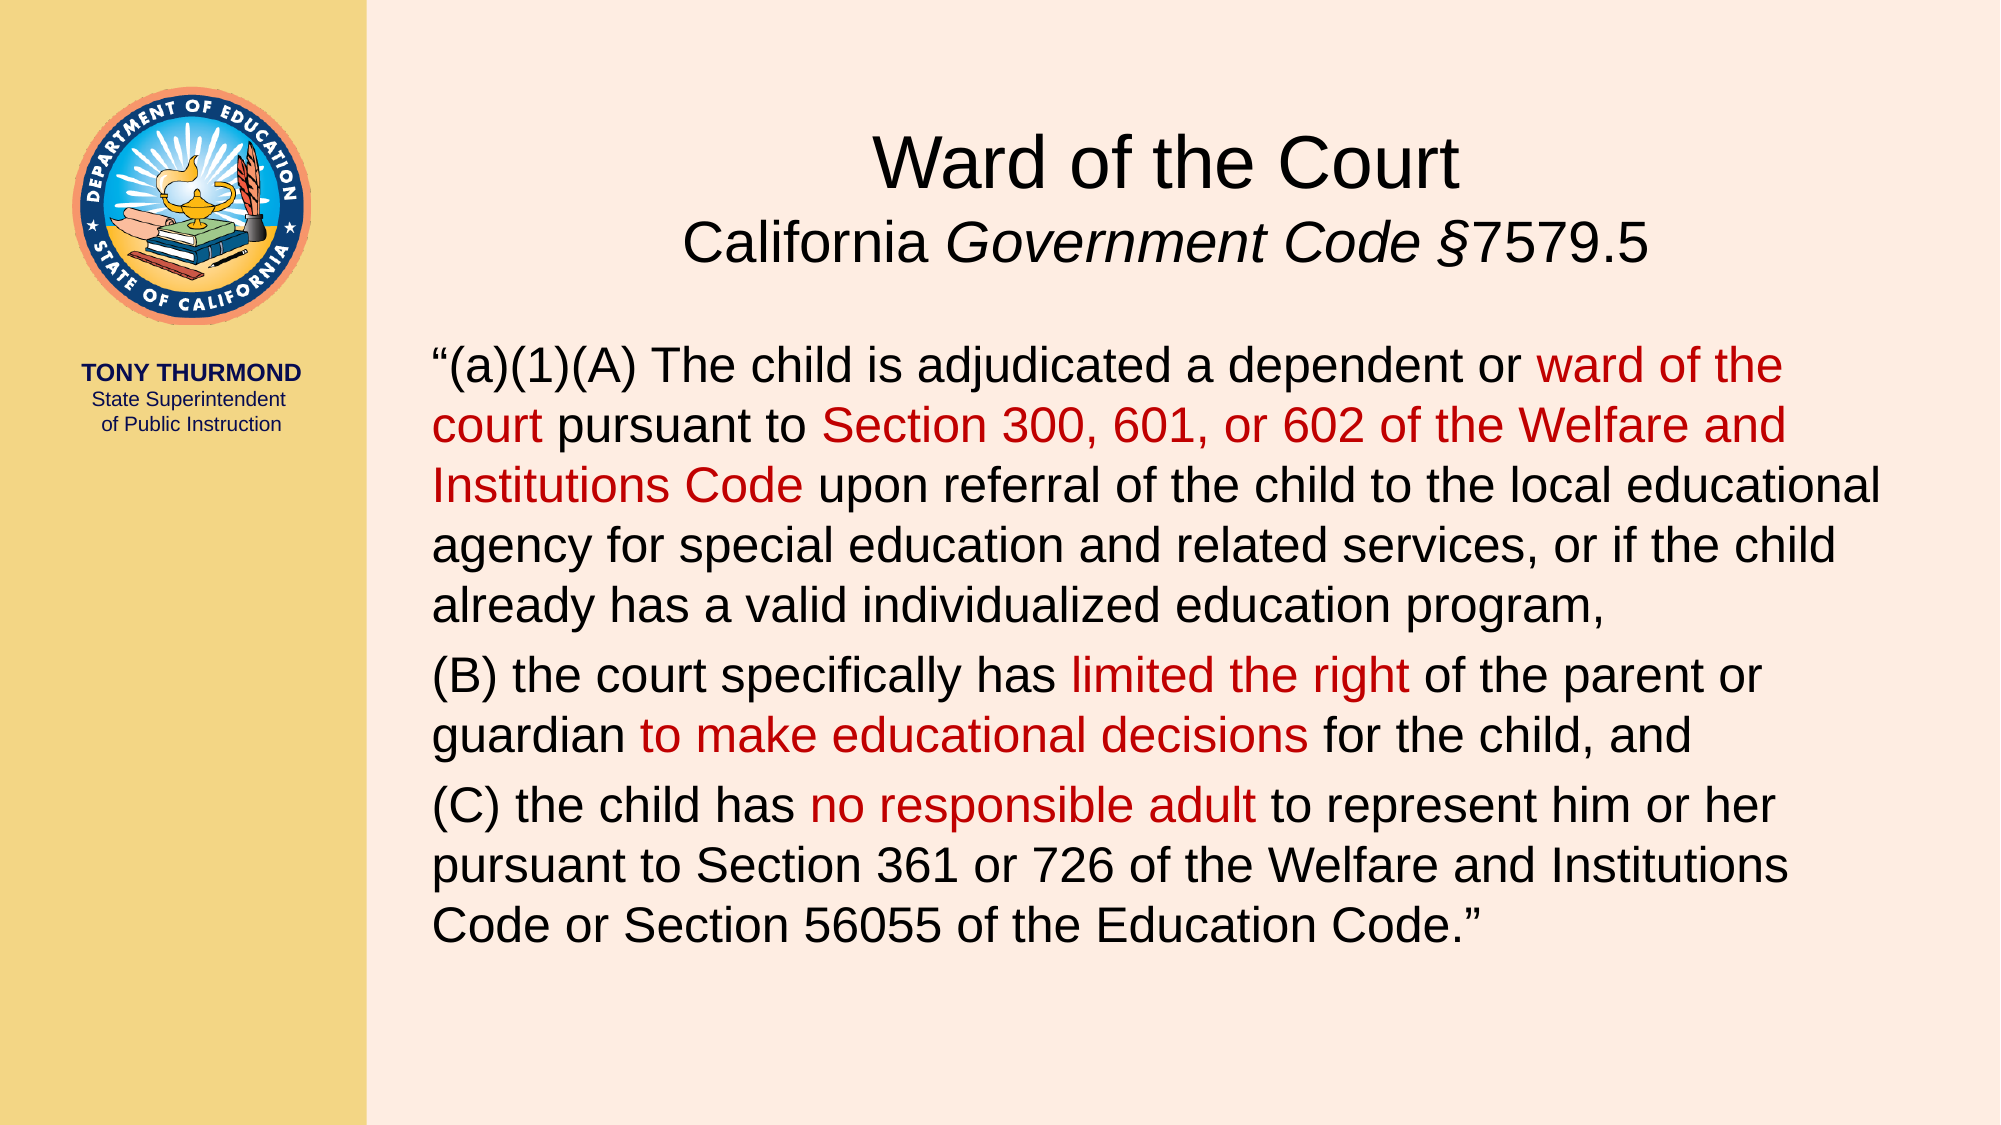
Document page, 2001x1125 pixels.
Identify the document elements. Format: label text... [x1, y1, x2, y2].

list “(a)(1)(A) The child is adjudicated a dependent or ward of the court pursuant to Section 300, 601, or 602 of the Welfare and Institutions Code upon referral of the child to the local educational agency for special education and related services, or if the child already has a valid individualized education program, (B) the court specifically has limited the right of the parent or guardian to make educational decisions for the child, and (C) the child has no responsible adult to represent him or her pursuant to Section 361 or 726 of the Welfare and Institutions Code or Section 56055 of the Education Code.” [416, 324, 1917, 1076]
picture [72, 86, 311, 325]
title Ward of the Court California Government Code §7579.5 [416, 99, 1917, 288]
